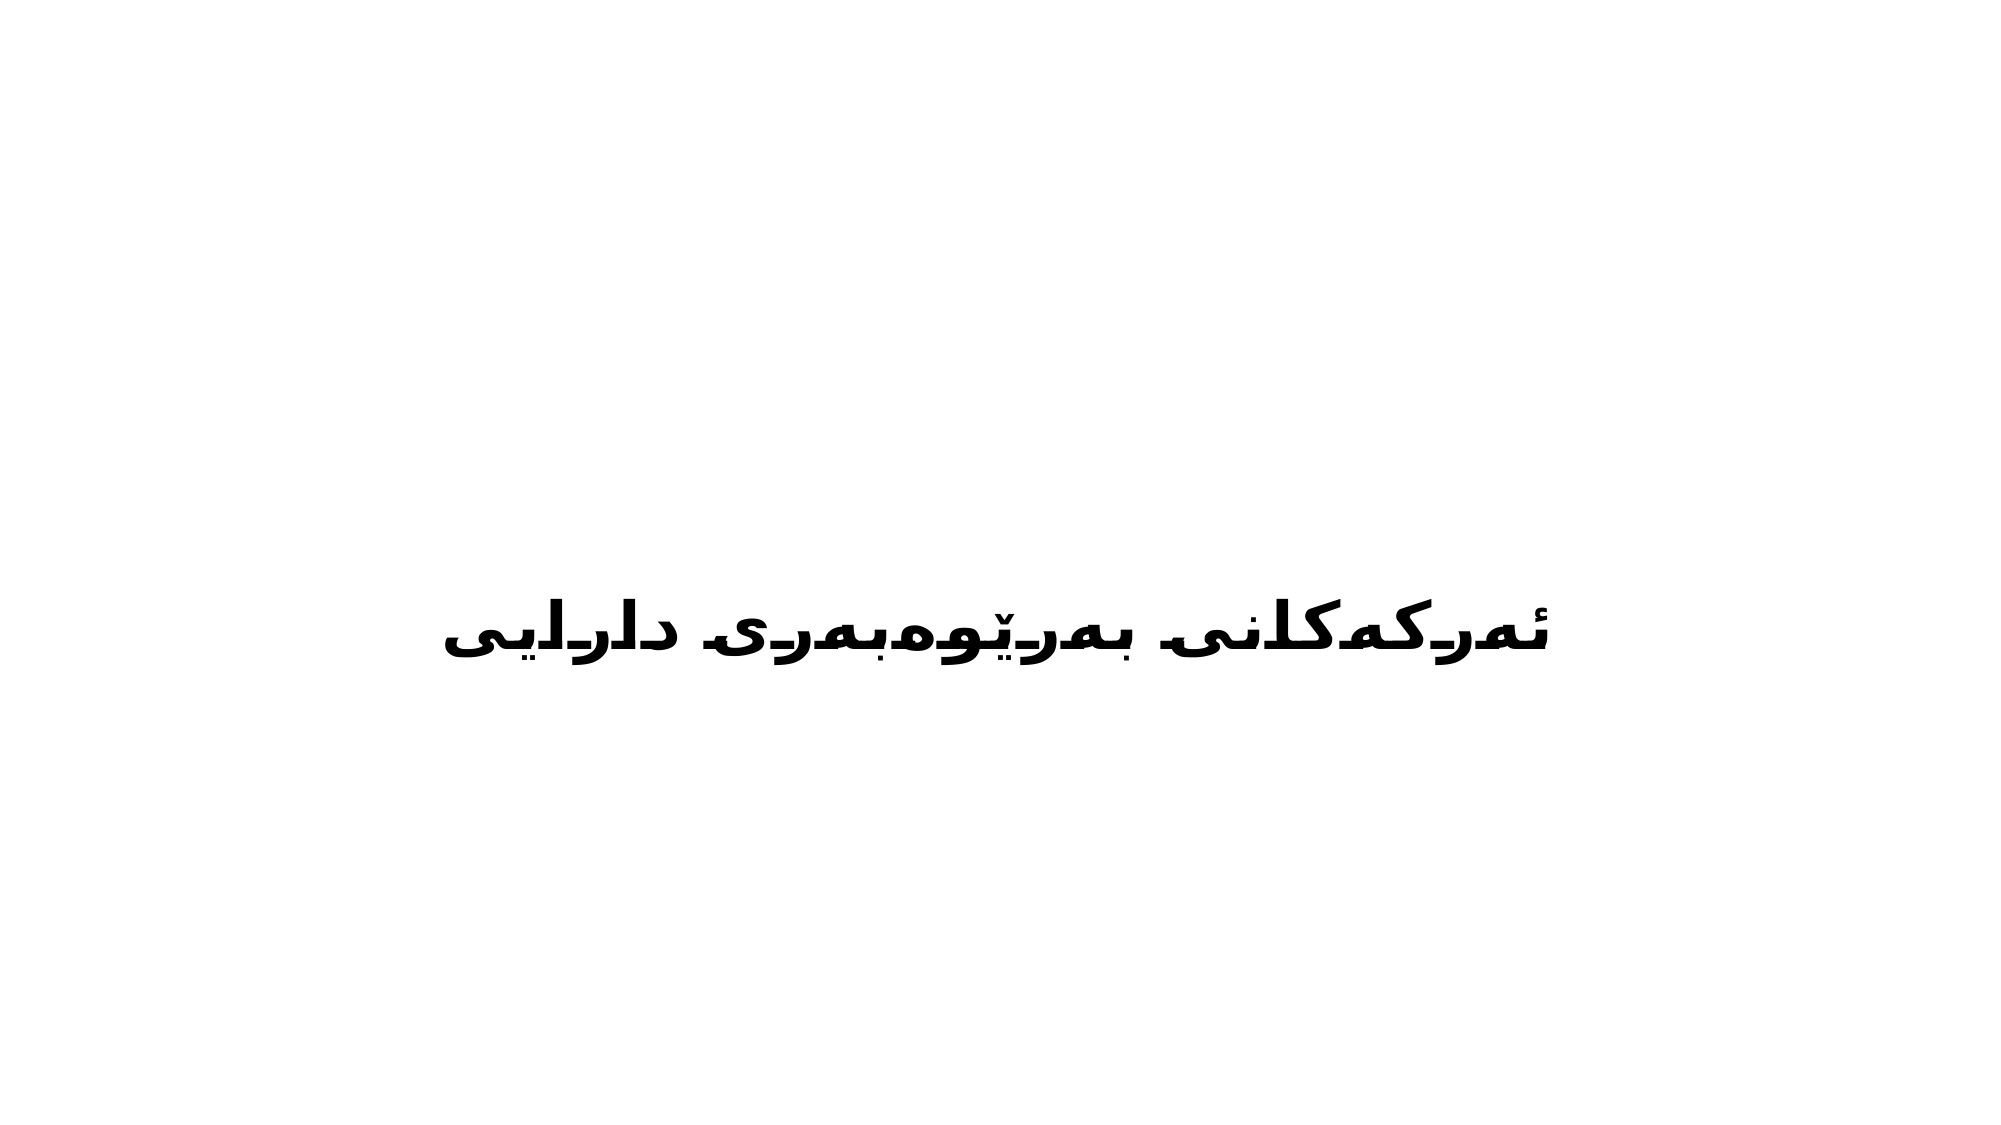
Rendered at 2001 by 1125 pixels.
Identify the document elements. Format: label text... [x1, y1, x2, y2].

text_box ئەرکەکانی بەرێوەبەری دارایی [403, 575, 1593, 732]
